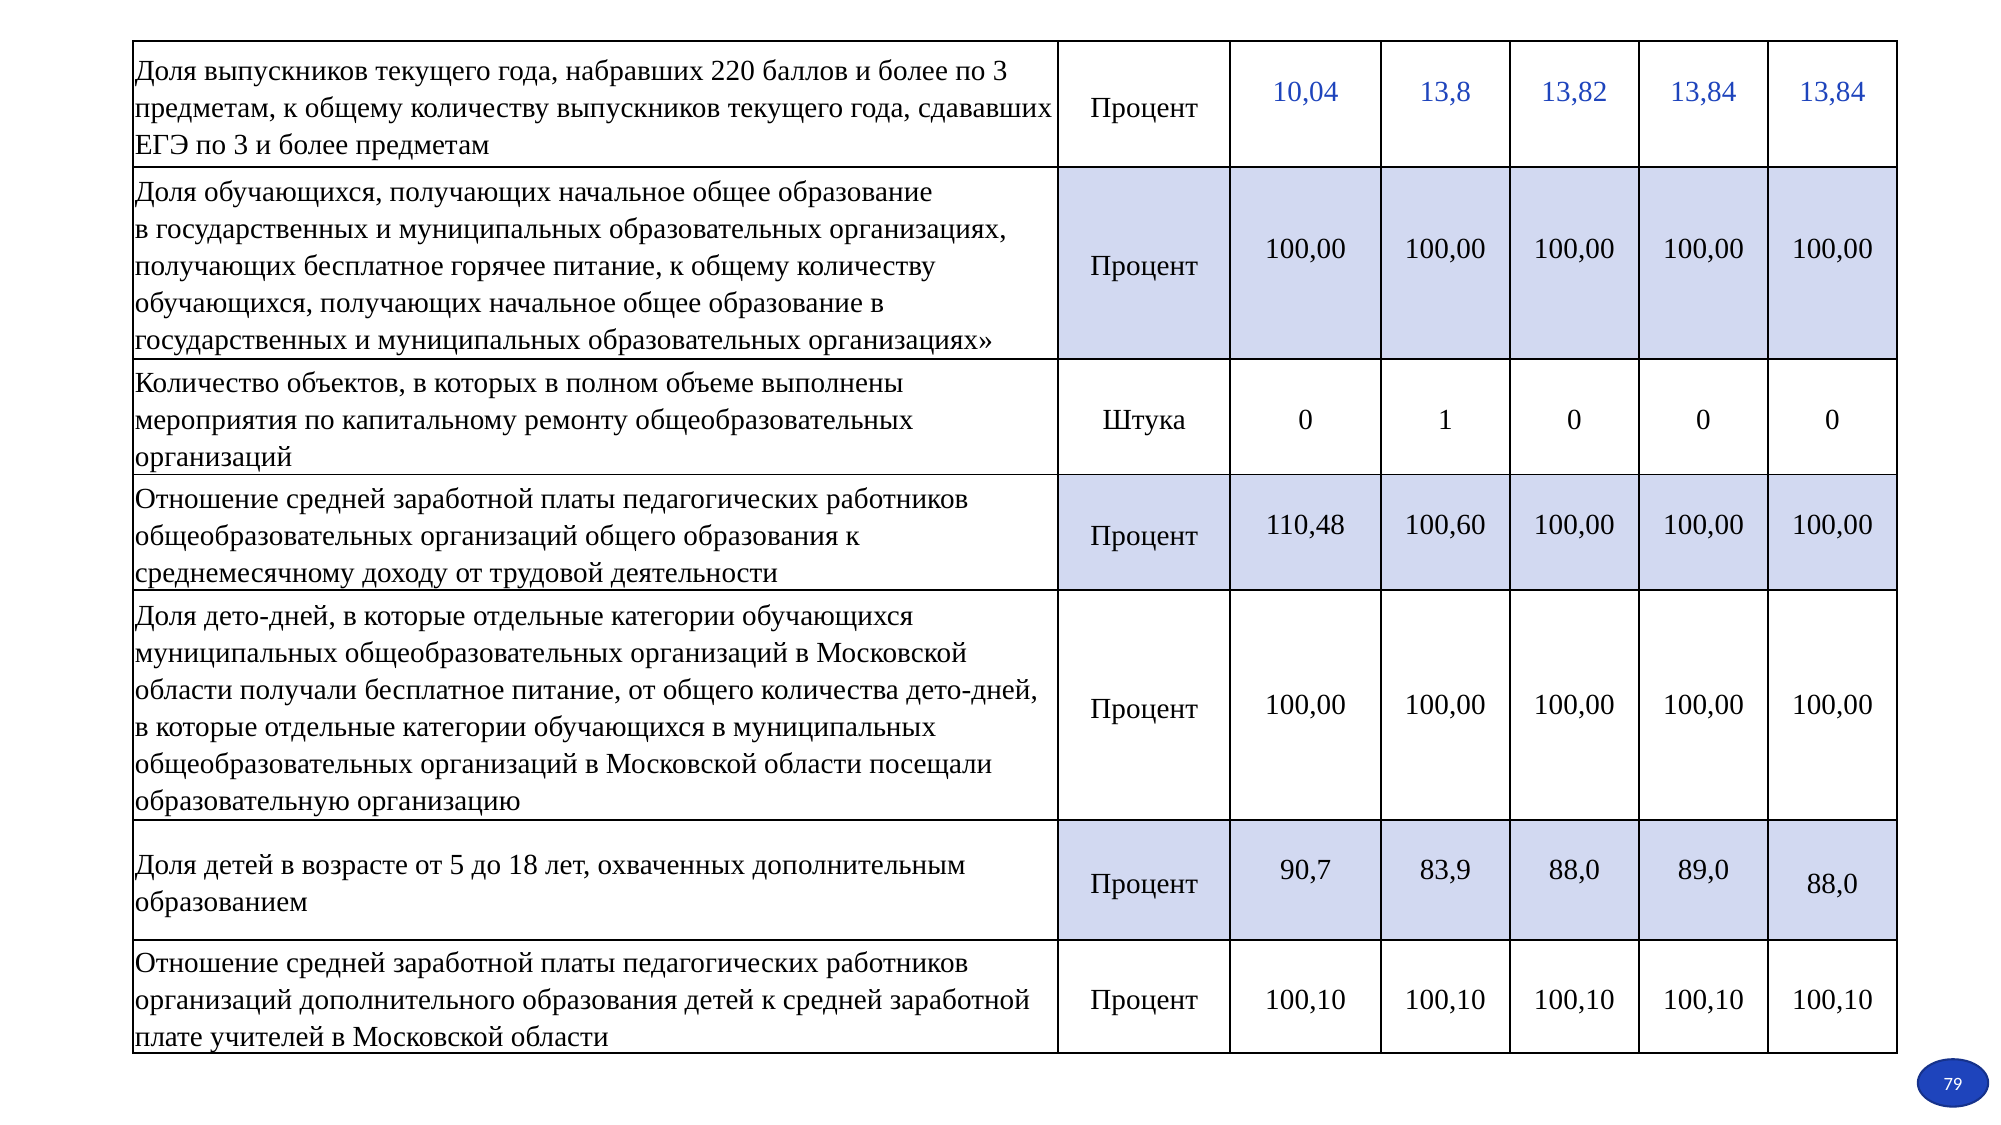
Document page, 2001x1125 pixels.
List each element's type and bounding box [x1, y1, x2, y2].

table_cell [1511, 591, 1638, 819]
table_cell [1640, 591, 1767, 819]
table_cell [1511, 168, 1638, 358]
table_cell [1769, 591, 1896, 819]
table_cell [1231, 821, 1380, 939]
table_cell [1231, 941, 1380, 1052]
table_cell [1640, 941, 1767, 1052]
table_cell [1640, 360, 1767, 474]
table_header [1769, 42, 1896, 166]
table_cell [1382, 475, 1509, 589]
table_cell [1769, 475, 1896, 589]
table_cell [1231, 168, 1380, 358]
text_box [1916, 1058, 1990, 1108]
table_header [134, 42, 1057, 166]
table_header [1511, 42, 1638, 166]
table_cell [1382, 360, 1509, 474]
table_header [1640, 42, 1767, 166]
table_cell [1059, 168, 1229, 358]
table_cell [134, 941, 1057, 1052]
table_cell [134, 591, 1057, 819]
table_cell [1640, 475, 1767, 589]
table_header [1059, 42, 1229, 166]
table_cell [1769, 941, 1896, 1052]
table_header [1231, 42, 1380, 166]
table_cell [1059, 821, 1229, 939]
table_cell [1231, 475, 1380, 589]
table_cell [1231, 360, 1380, 474]
table_cell [134, 360, 1057, 474]
table_cell [1769, 360, 1896, 474]
table_cell [134, 475, 1057, 589]
table_cell [1511, 821, 1638, 939]
table_cell [1640, 821, 1767, 939]
table_cell [1382, 821, 1509, 939]
table_cell [1511, 475, 1638, 589]
table_cell [1059, 941, 1229, 1052]
table_cell [1231, 591, 1380, 819]
table_cell [1511, 360, 1638, 474]
table_cell [1059, 591, 1229, 819]
table_cell [134, 168, 1057, 358]
table_cell [1769, 168, 1896, 358]
table_cell [1640, 168, 1767, 358]
table_cell [1511, 941, 1638, 1052]
table_cell [1382, 168, 1509, 358]
table_cell [1382, 941, 1509, 1052]
table_header [1382, 42, 1509, 166]
table_cell [1769, 821, 1896, 939]
table_cell [1059, 475, 1229, 589]
table_cell [1382, 591, 1509, 819]
table_cell [1059, 360, 1229, 474]
table_cell [134, 821, 1057, 939]
